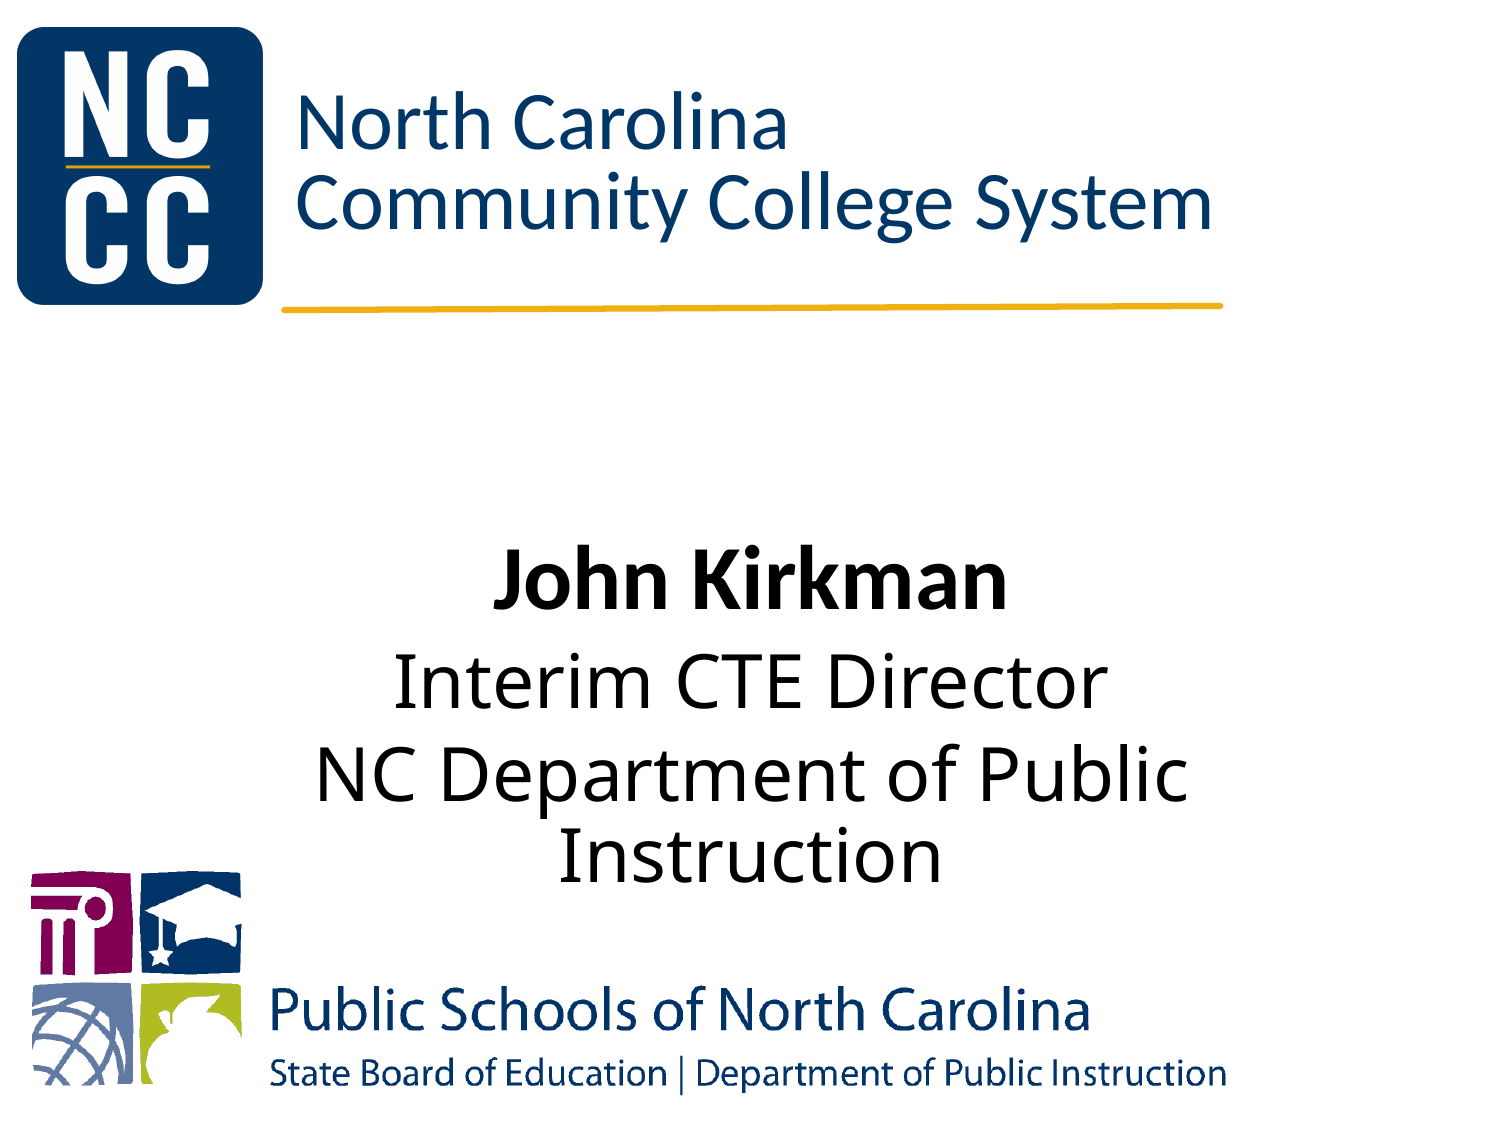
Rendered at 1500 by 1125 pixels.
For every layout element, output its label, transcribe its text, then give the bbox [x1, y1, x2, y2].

subtitle Interim CTE Director NC Department of Public Instruction [150, 636, 1354, 909]
picture [17, 27, 263, 305]
title John Kirkman [150, 402, 1354, 636]
picture [31, 870, 1227, 1096]
